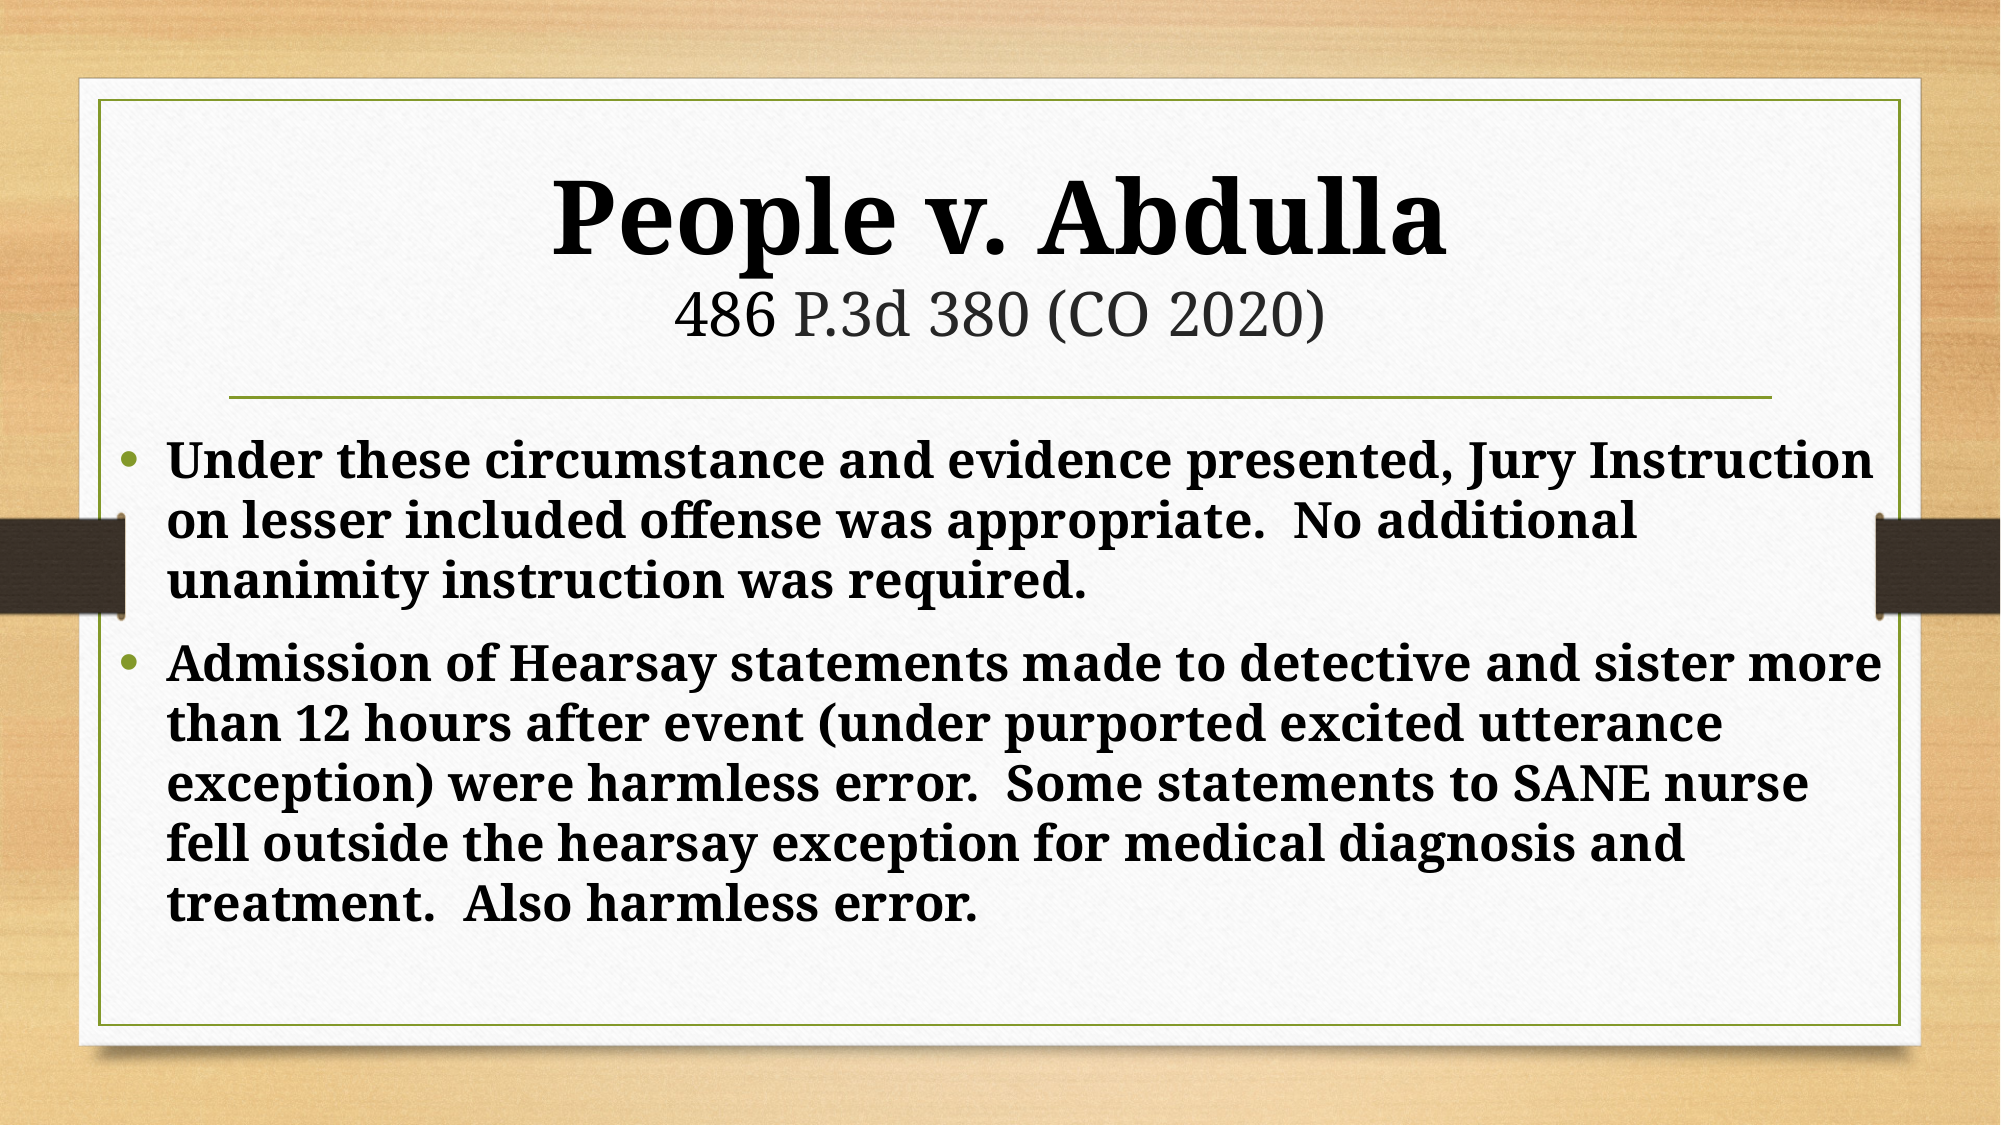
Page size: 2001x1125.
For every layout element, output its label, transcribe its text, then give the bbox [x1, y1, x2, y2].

picture [0, 0, 2001, 1125]
title People v. Abdulla 486 P.3d 380 (CO 2020) [364, 143, 1637, 357]
list Under these circumstance and evidence presented, Jury Instruction on lesser included offense was appropriate. No additional unanimity instruction was required. Admission of Hearsay statements made to detective and sister more than 12 hours after event (under purported excited utterance exception) were harmless error. Some statements to SANE nurse fell outside the hearsay exception for medical diagnosis and treatment. Also harmless error. [104, 421, 1903, 1050]
